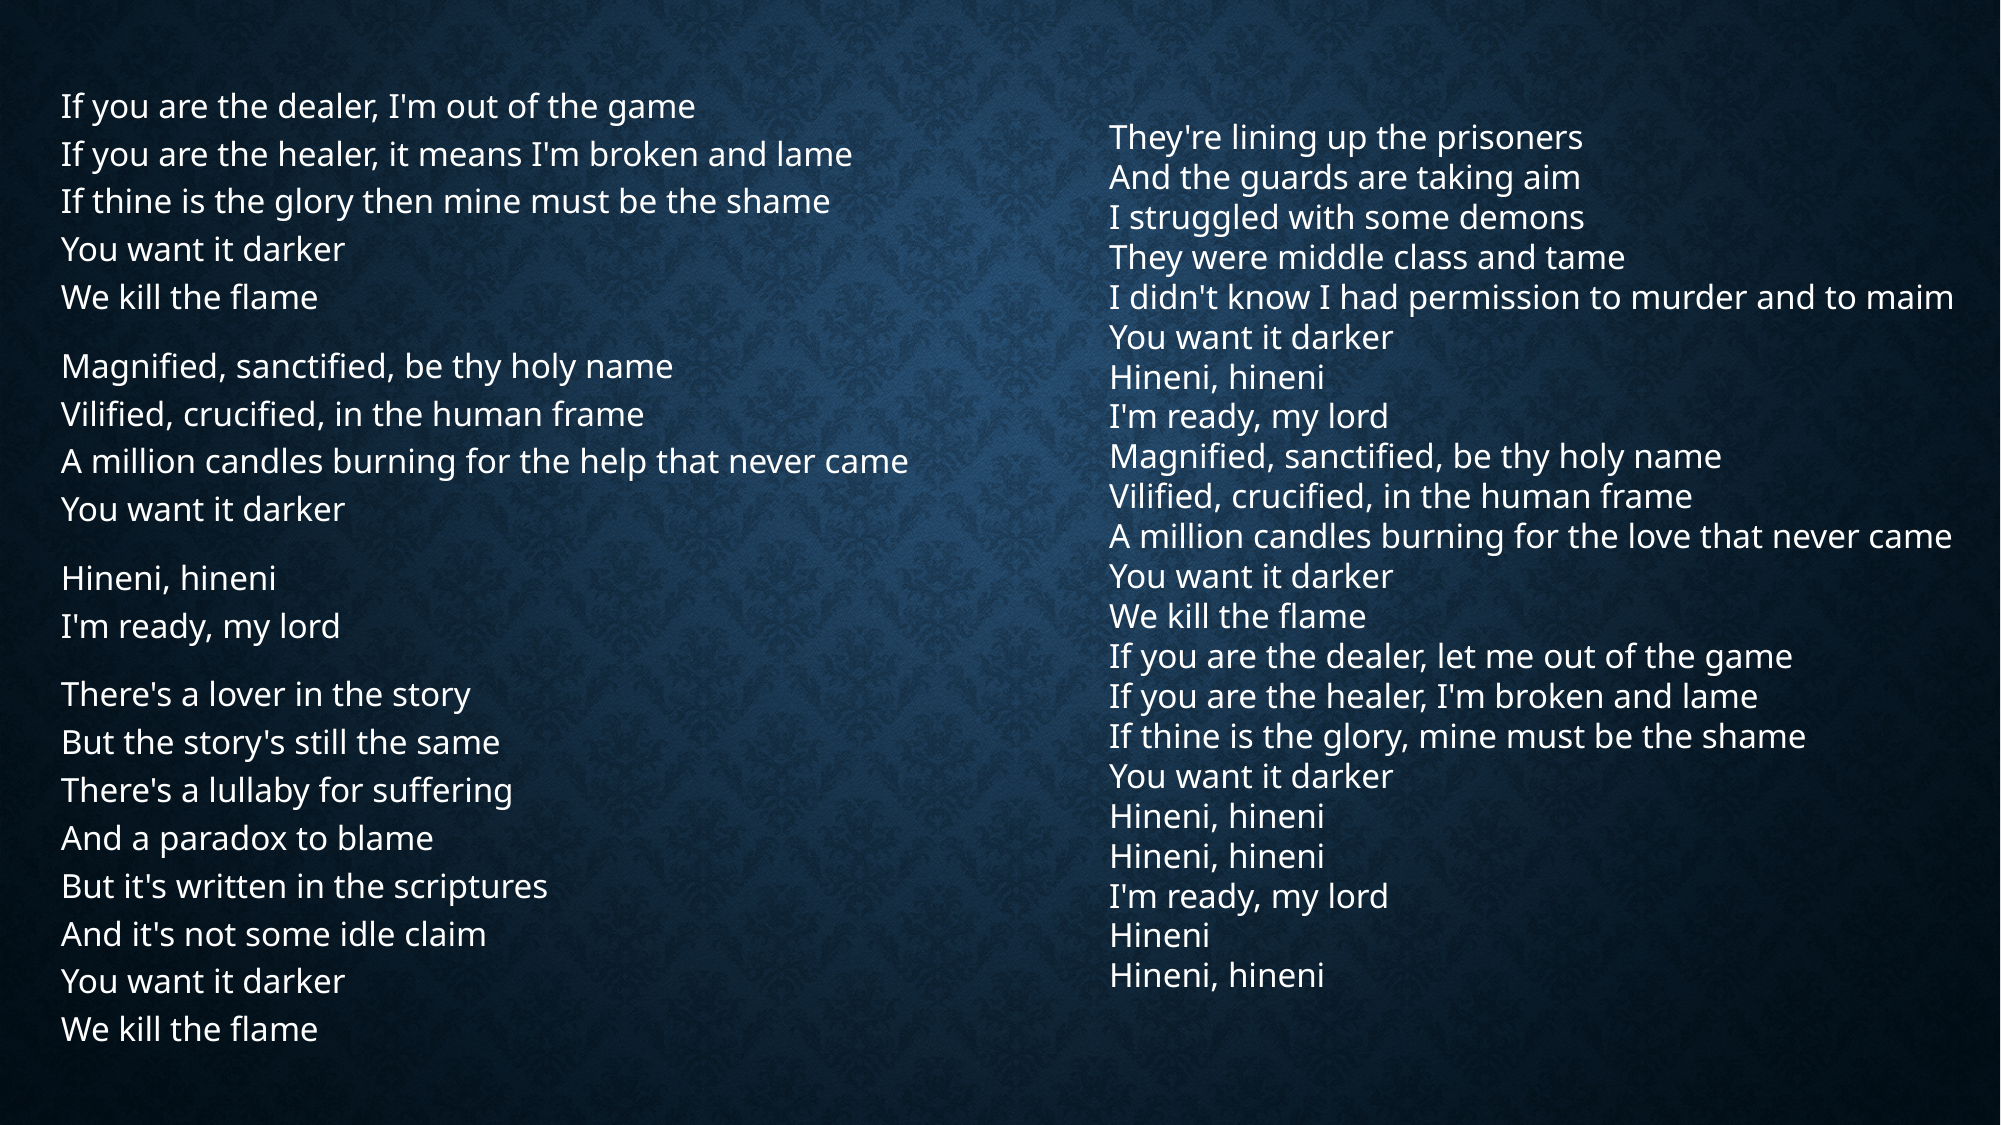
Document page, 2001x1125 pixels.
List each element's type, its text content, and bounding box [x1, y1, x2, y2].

text_box They're lining up the prisoners And the guards are taking aim I struggled with some demons They were middle class and tame I didn't know I had permission to murder and to maim You want it darker Hineni, hineni I'm ready, my lord Magnified, sanctified, be thy holy name Vilified, crucified, in the human frame A million candles burning for the love that never came You want it darker We kill the flame If you are the dealer, let me out of the game If you are the healer, I'm broken and lame If thine is the glory, mine must be the shame You want it darker Hineni, hineni Hineni, hineni I'm ready, my lord Hineni Hineni, hineni [1094, 108, 1974, 1002]
list If you are the dealer, I'm out of the game If you are the healer, it means I'm broken and lame If thine is the glory then mine must be the shame You want it darker We kill the flame Magnified, sanctified, be thy holy name Vilified, crucified, in the human frame A million candles burning for the help that never came You want it darker Hineni, hineni I'm ready, my lord There's a lover in the story But the story's still the same There's a lullaby for suffering And a paradox to blame But it's written in the scriptures And it's not some idle claim You want it darker We kill the flame [45, 69, 957, 1113]
